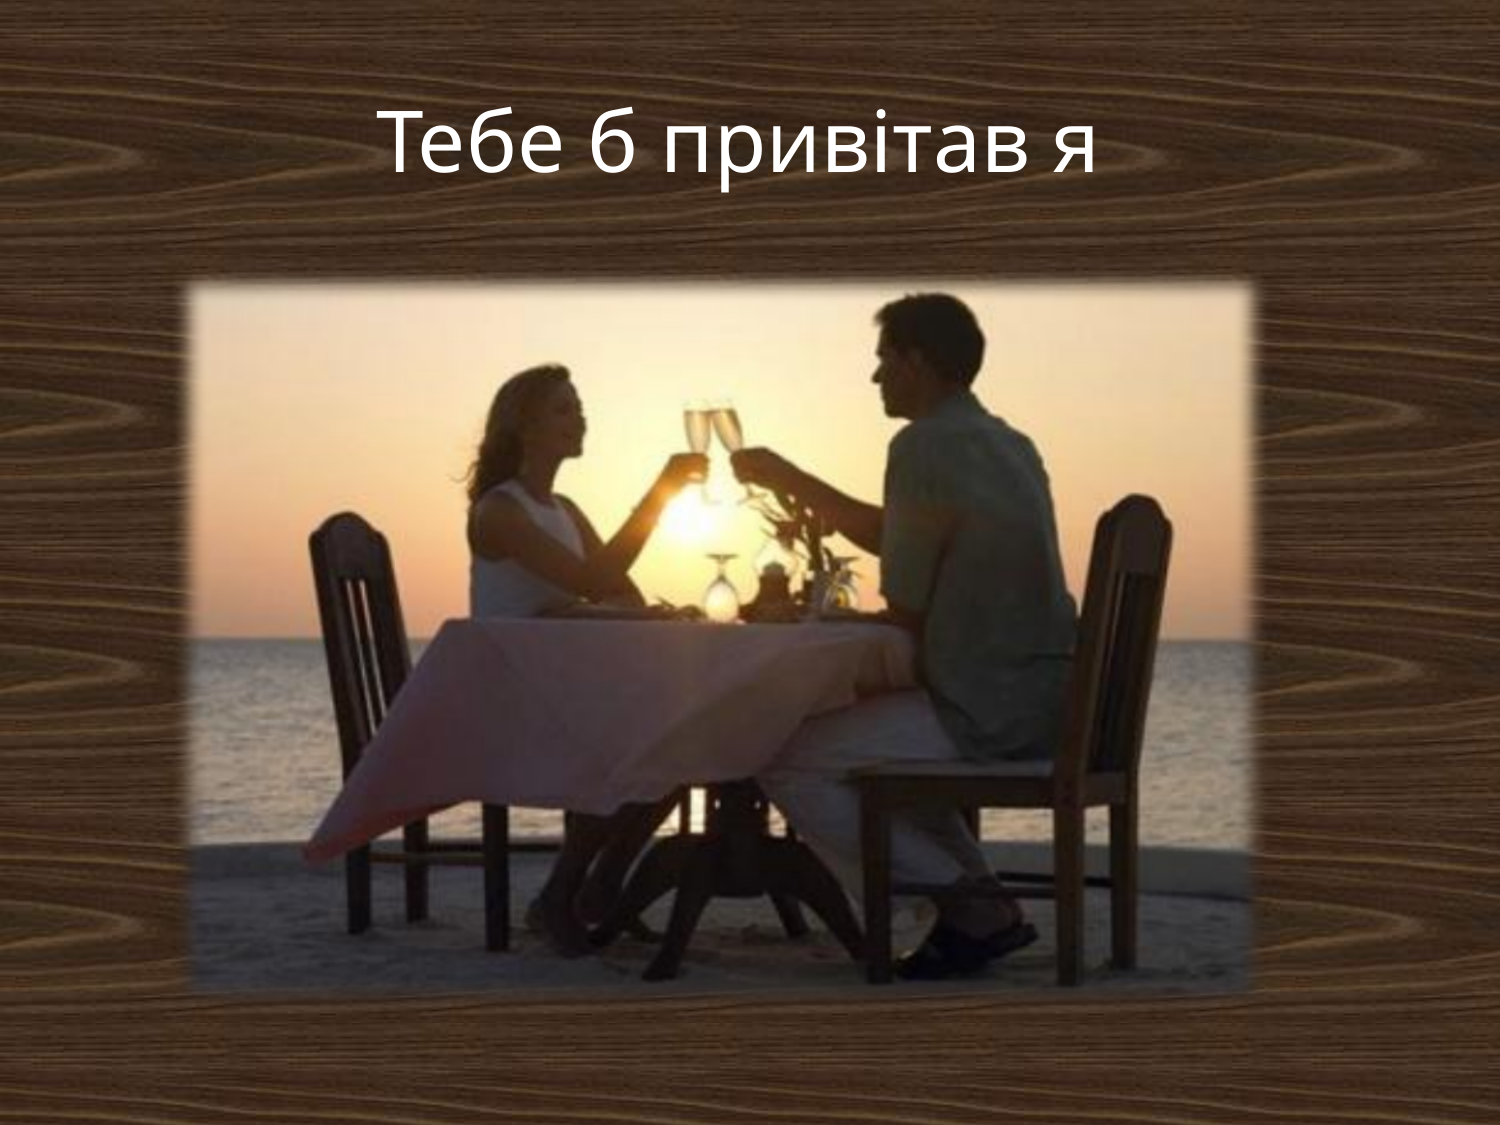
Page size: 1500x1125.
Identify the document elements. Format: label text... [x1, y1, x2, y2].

title Тебе б привітав я [75, 45, 1425, 233]
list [170, 266, 1270, 1012]
picture [0, 0, 1500, 1125]
